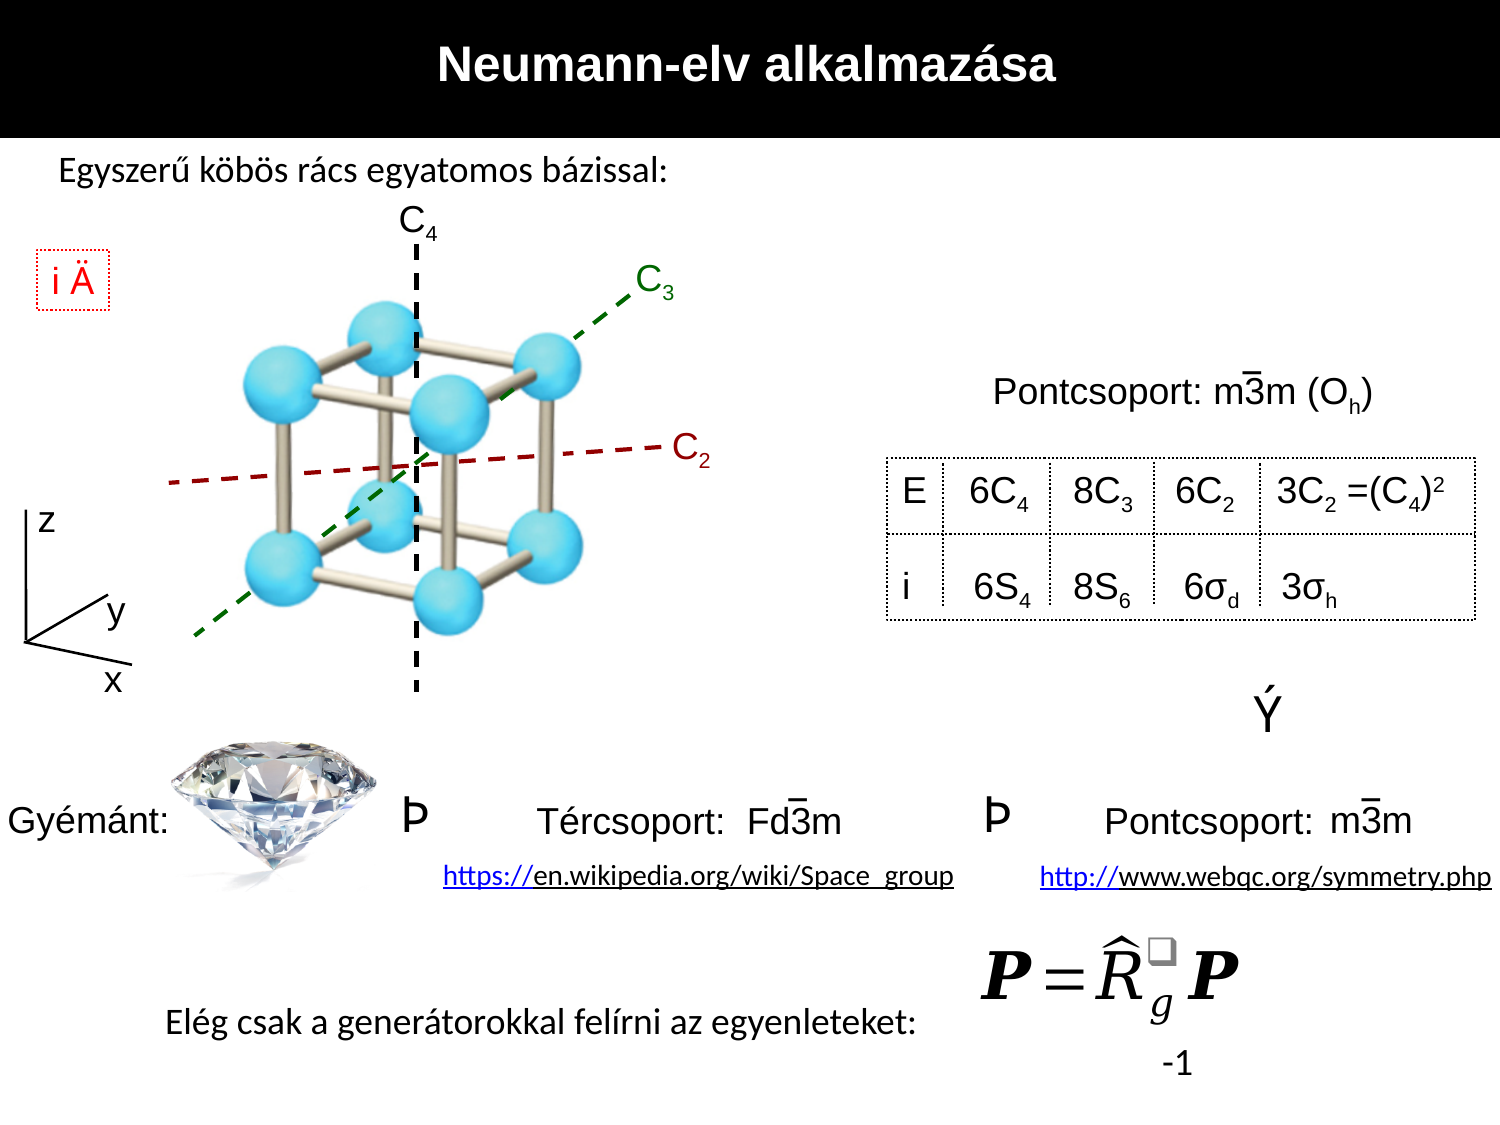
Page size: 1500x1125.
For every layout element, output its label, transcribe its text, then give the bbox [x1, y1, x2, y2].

text_box Neumann-elv alkalmazása [422, 24, 1072, 99]
text_box [0, 0, 1500, 138]
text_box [887, 324, 1476, 611]
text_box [145, 929, 1376, 1125]
text_box i Ä [36, 249, 110, 310]
text_box Ý [1238, 674, 1297, 734]
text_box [168, 187, 726, 692]
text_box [12, 487, 142, 708]
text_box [0, 736, 1500, 901]
text_box Egyszerű köbös rács egyatomos bázissal: [43, 137, 685, 198]
